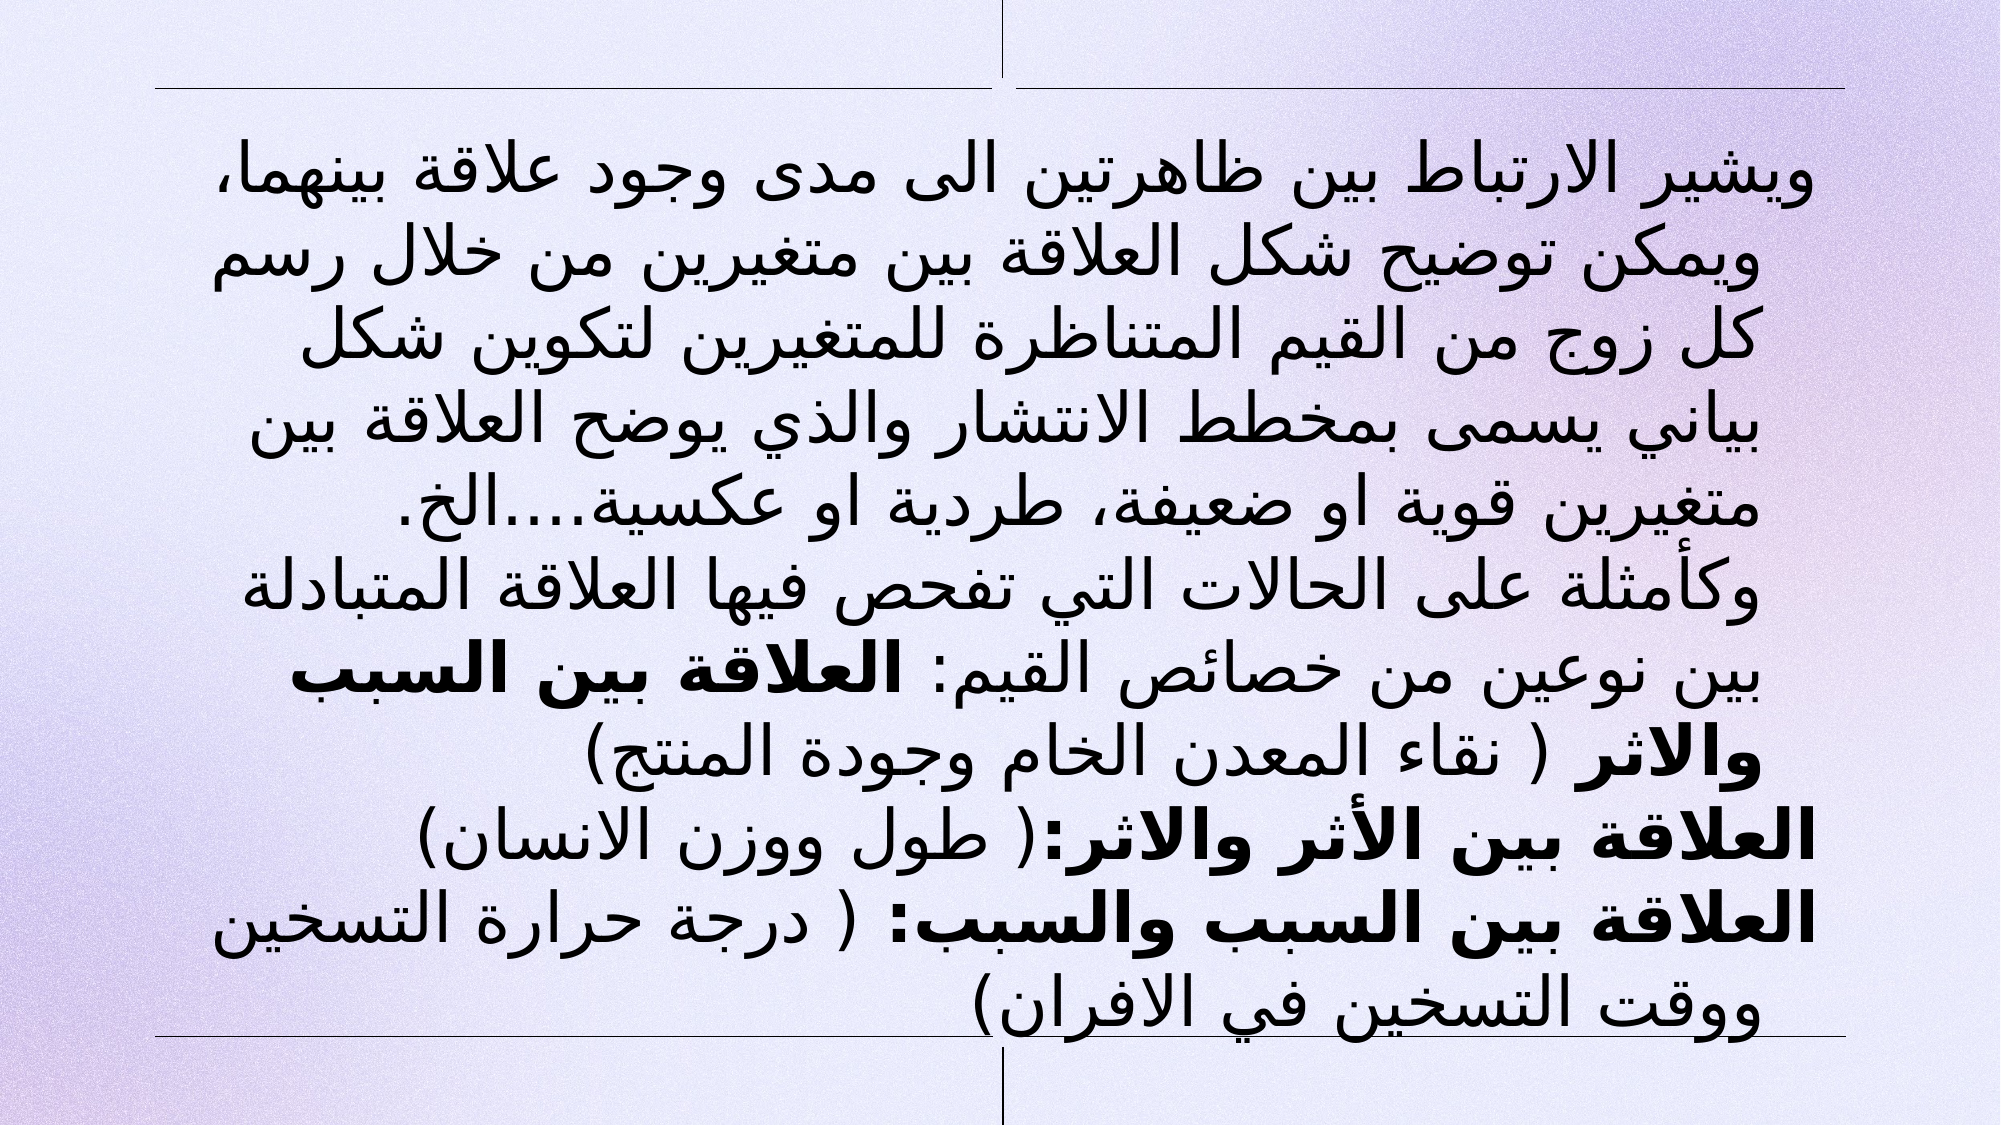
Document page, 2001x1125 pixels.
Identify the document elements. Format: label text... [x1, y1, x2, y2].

subtitle ويشير الارتباط بين ظاهرتين الى مدى وجود علاقة بينهما، ويمكن توضيح شكل العلاقة بين متغيرين من خلال رسم كل زوج من القيم المتناظرة للمتغيرين لتكوين شكل بياني يسمى بمخطط الانتشار والذي يوضح العلاقة بين متغيرين قوية او ضعيفة، طردية او عكسية....الخ. وكأمثلة على الحالات التي تفحص فيها العلاقة المتبادلة بين نوعين من خصائص القيم: العلاقة بين السبب والاثر ( نقاء المعدن الخام وجودة المنتج) العلاقة بين الأثر والاثر:( طول ووزن الانسان) العلاقة بين السبب والسبب: ( درجة حرارة التسخين ووقت التسخين في الافران) [177, 122, 1841, 1027]
picture [0, 0, 2001, 1125]
